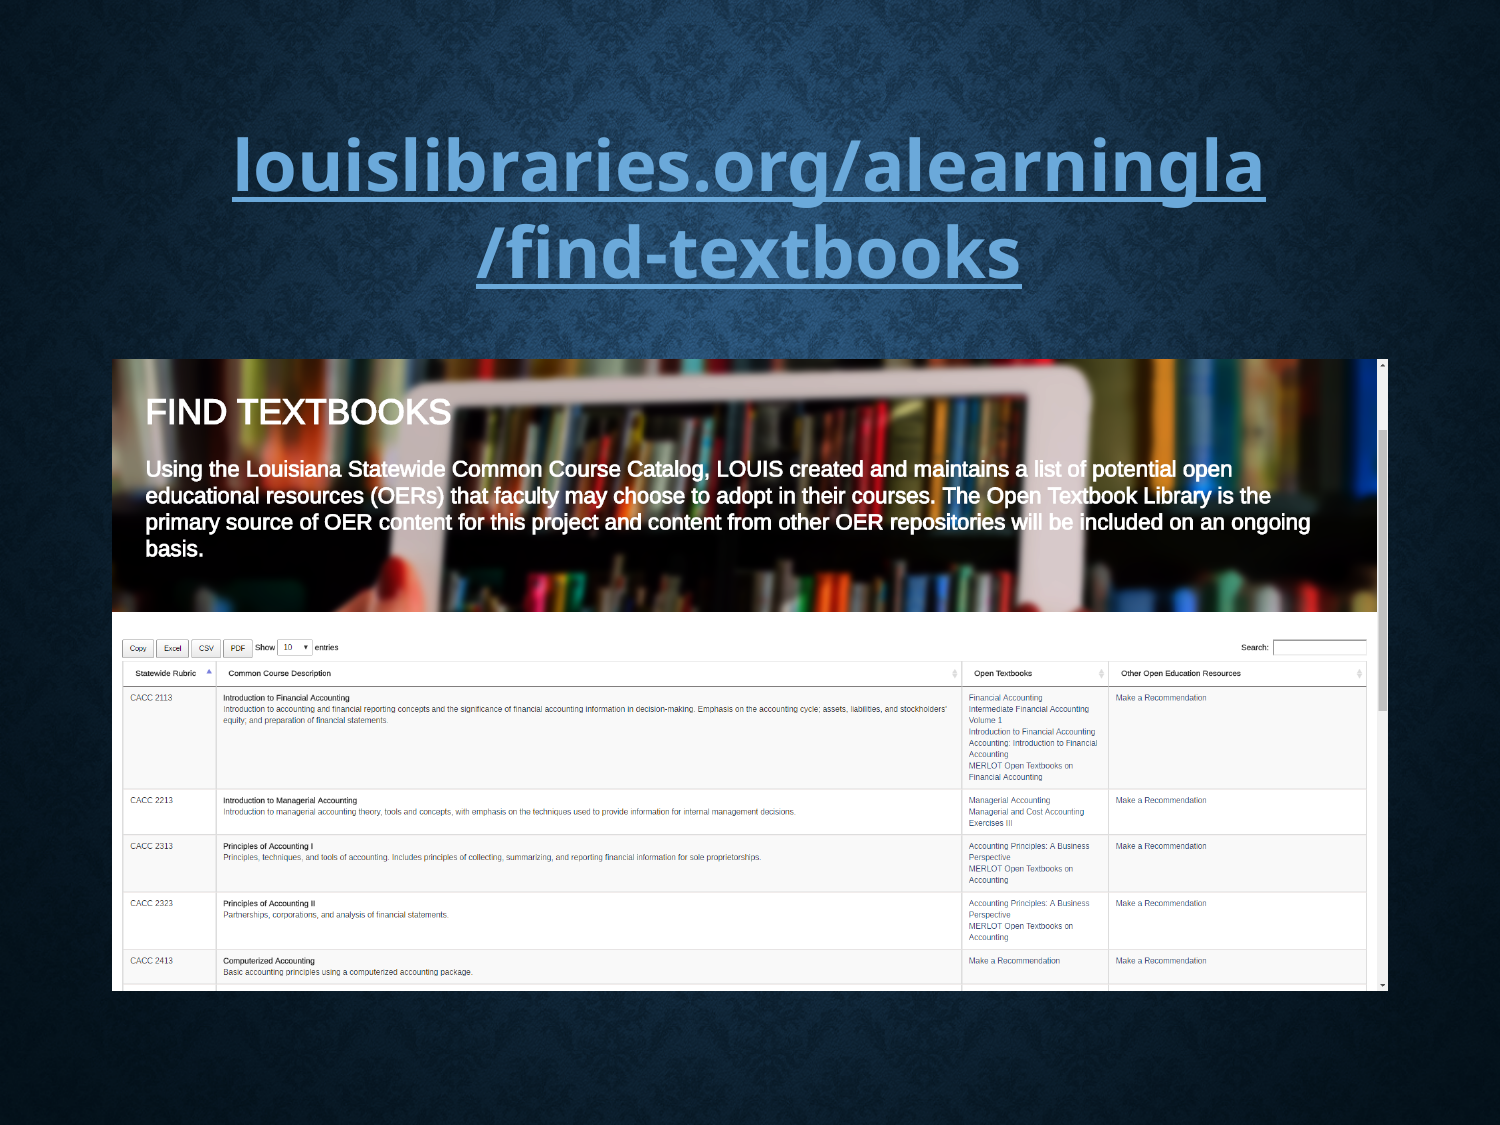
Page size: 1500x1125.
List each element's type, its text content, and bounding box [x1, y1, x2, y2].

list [111, 359, 1388, 991]
title louislibraries.org/alearningla/find-textbooks [112, 99, 1387, 318]
